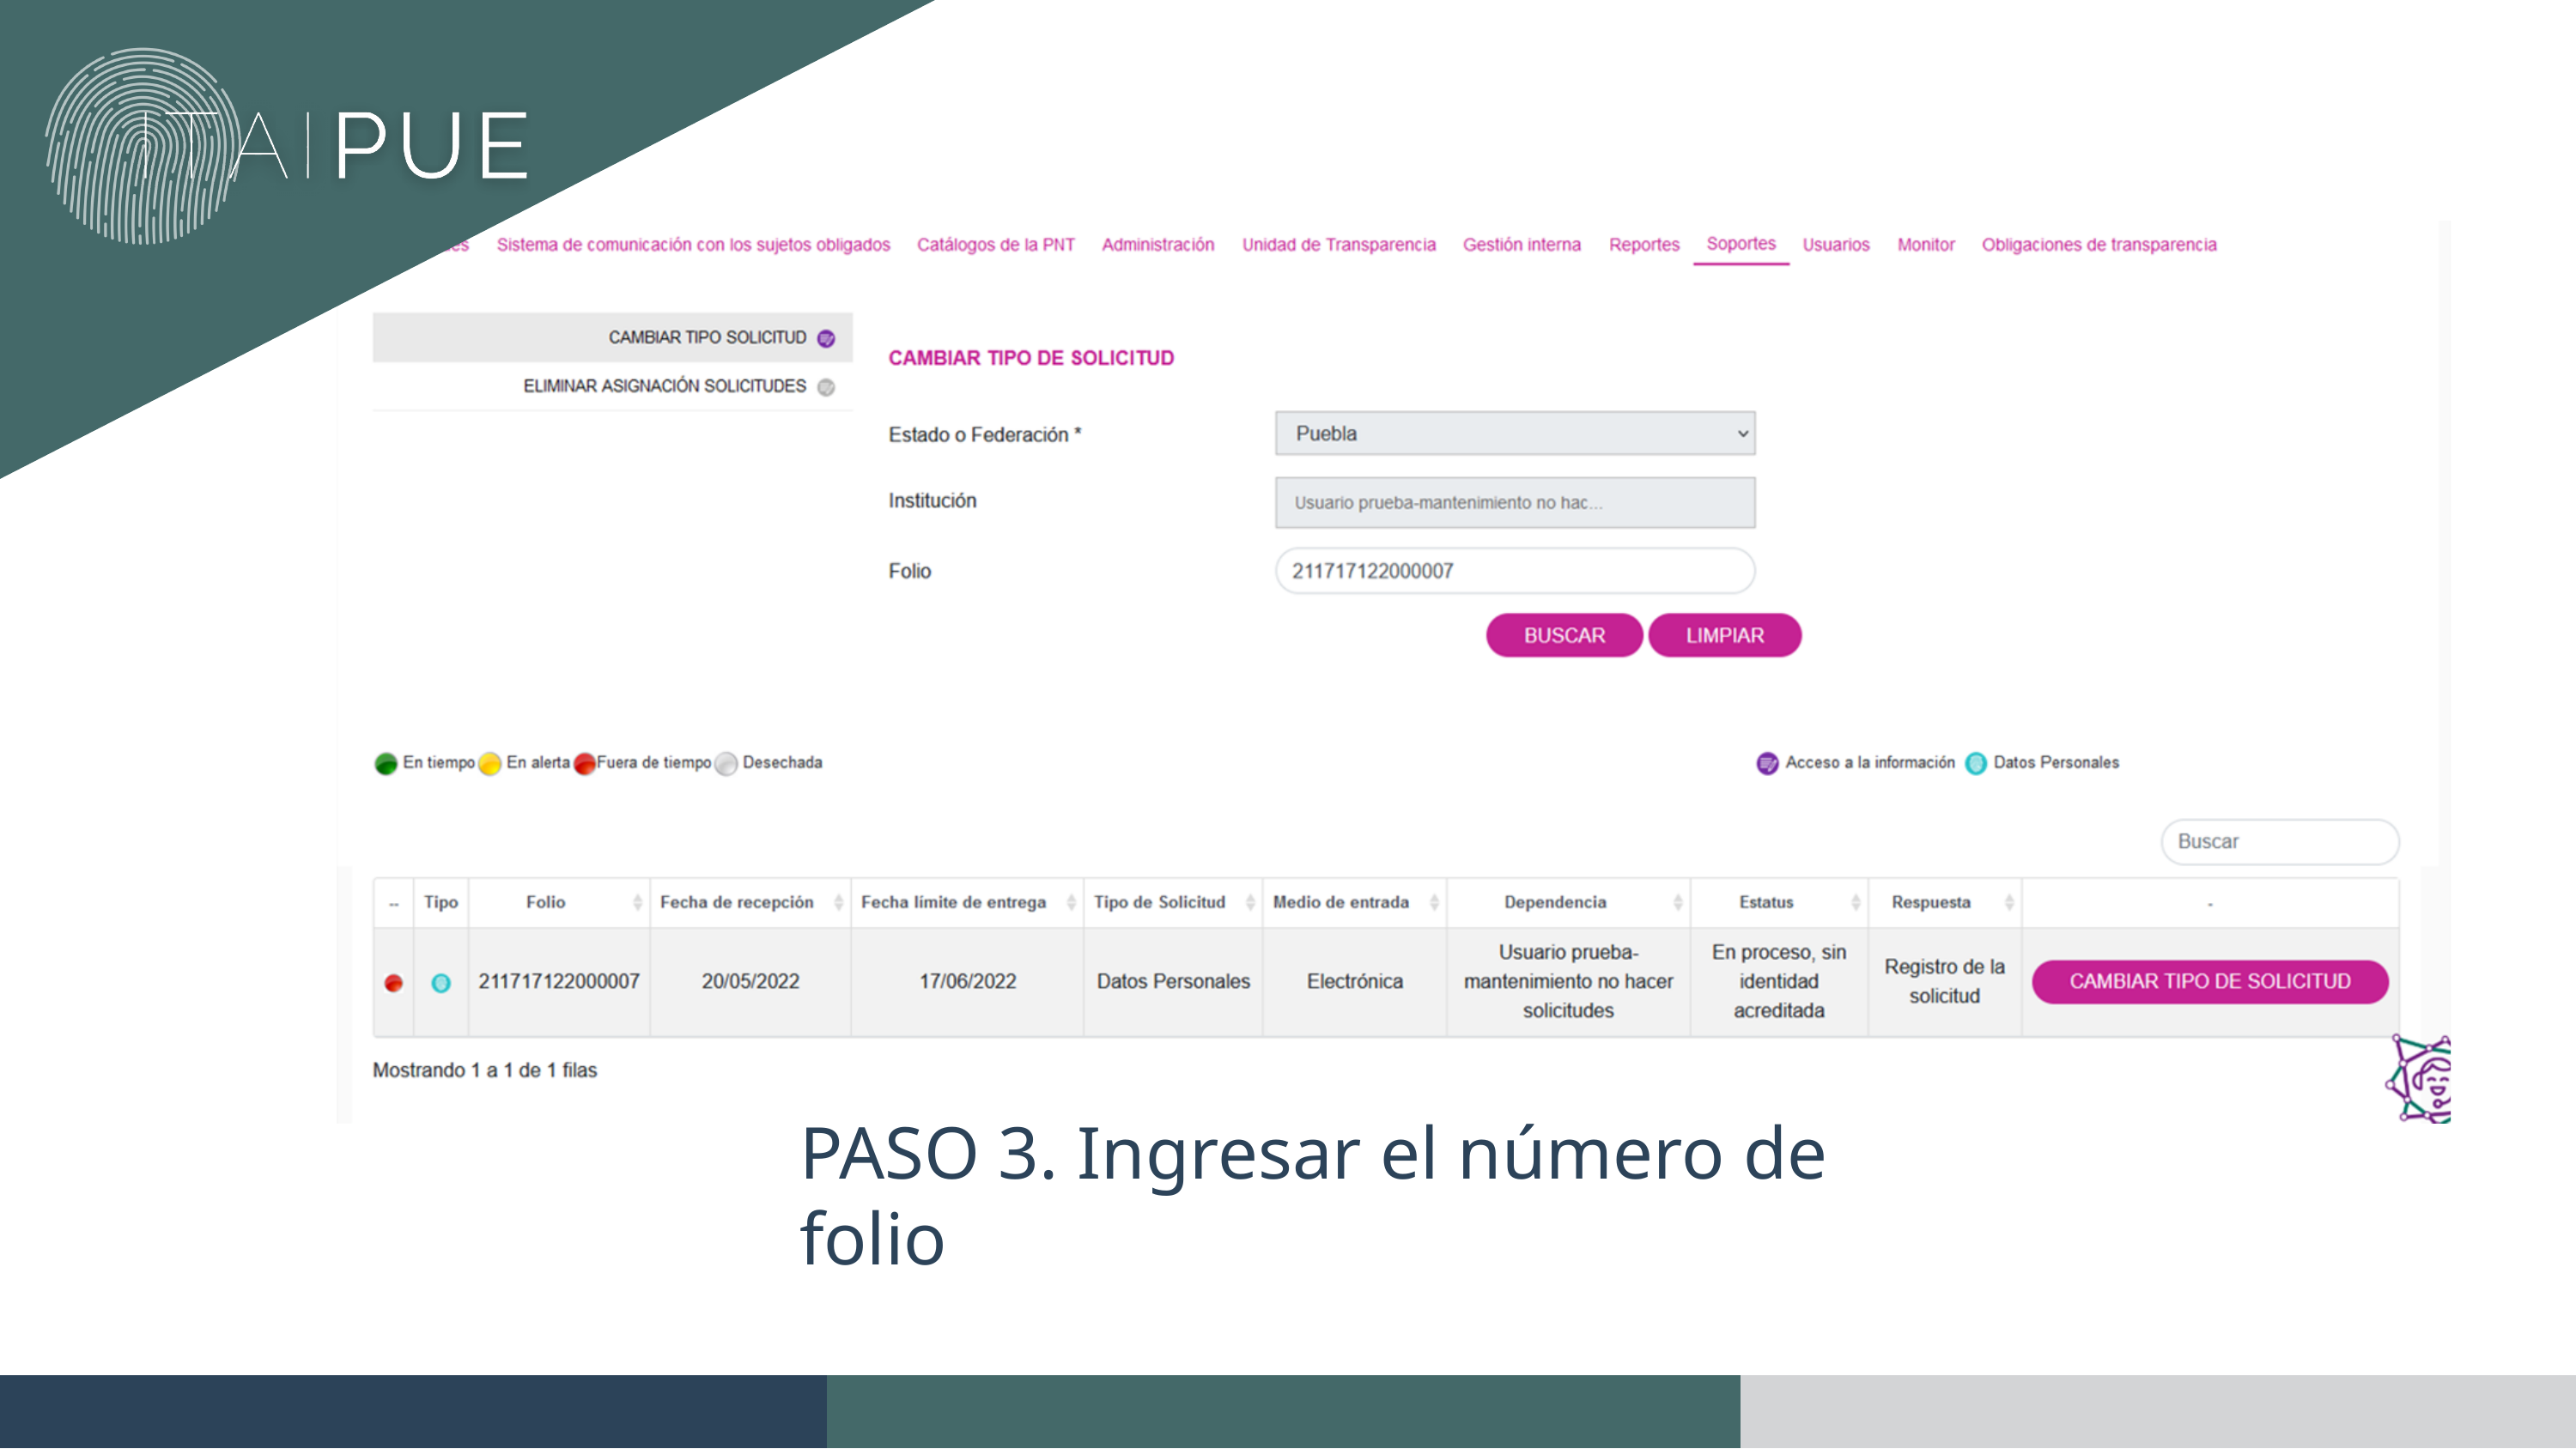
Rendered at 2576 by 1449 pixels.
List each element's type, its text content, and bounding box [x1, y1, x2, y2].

text_box PASO 3. Ingresar el número de folio [799, 1107, 1989, 1280]
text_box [0, 1374, 825, 1449]
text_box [1741, 1374, 2576, 1449]
text_box [337, 221, 2451, 1124]
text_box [826, 1374, 1741, 1449]
text_box [0, 0, 935, 479]
text_box [42, 39, 531, 252]
